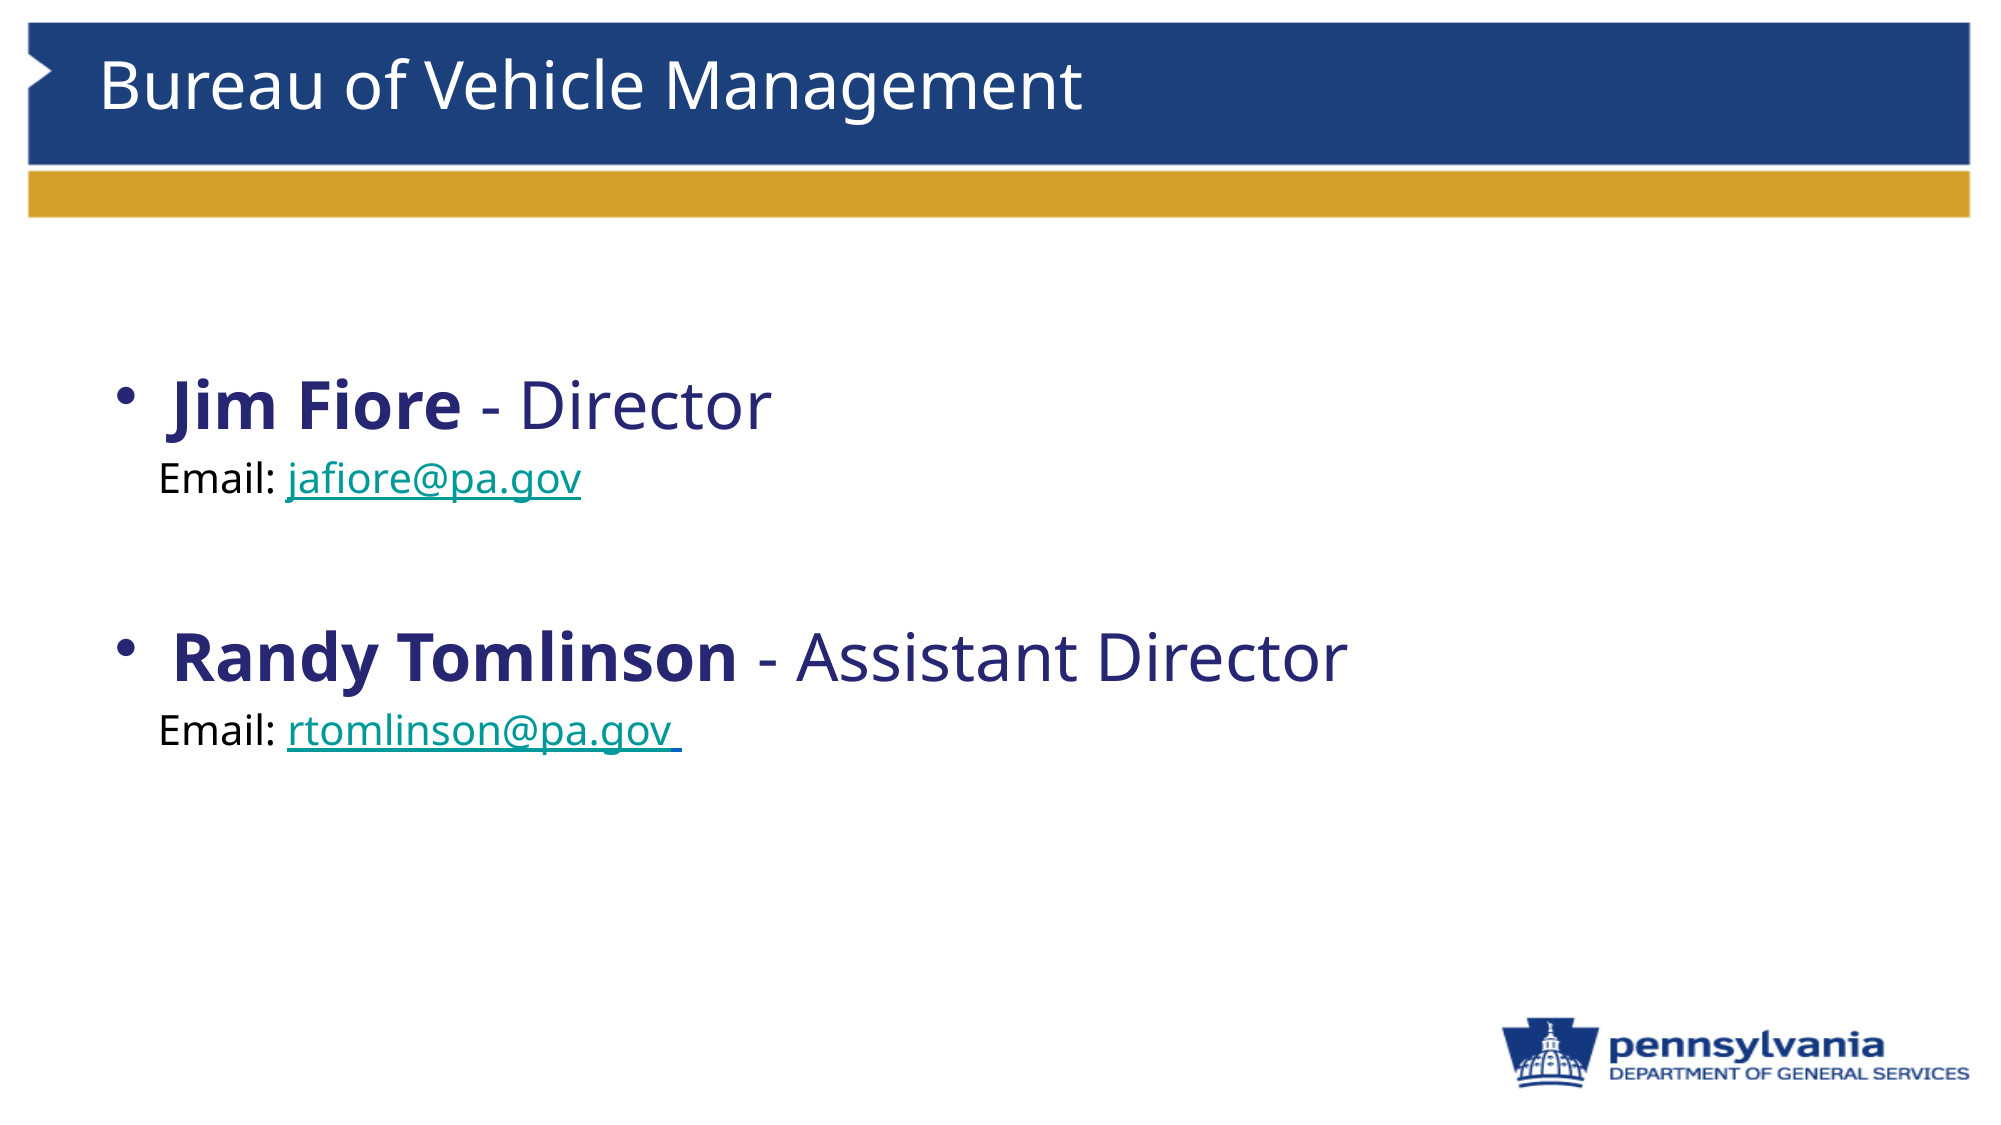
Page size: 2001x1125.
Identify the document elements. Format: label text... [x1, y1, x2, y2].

list Jim Fiore - Director Email: jafiore@pa.gov Randy Tomlinson - Assistant Director Email: rtomlinson@pa.gov [99, 262, 1901, 1006]
title Bureau of Vehicle Management [66, 40, 1867, 126]
